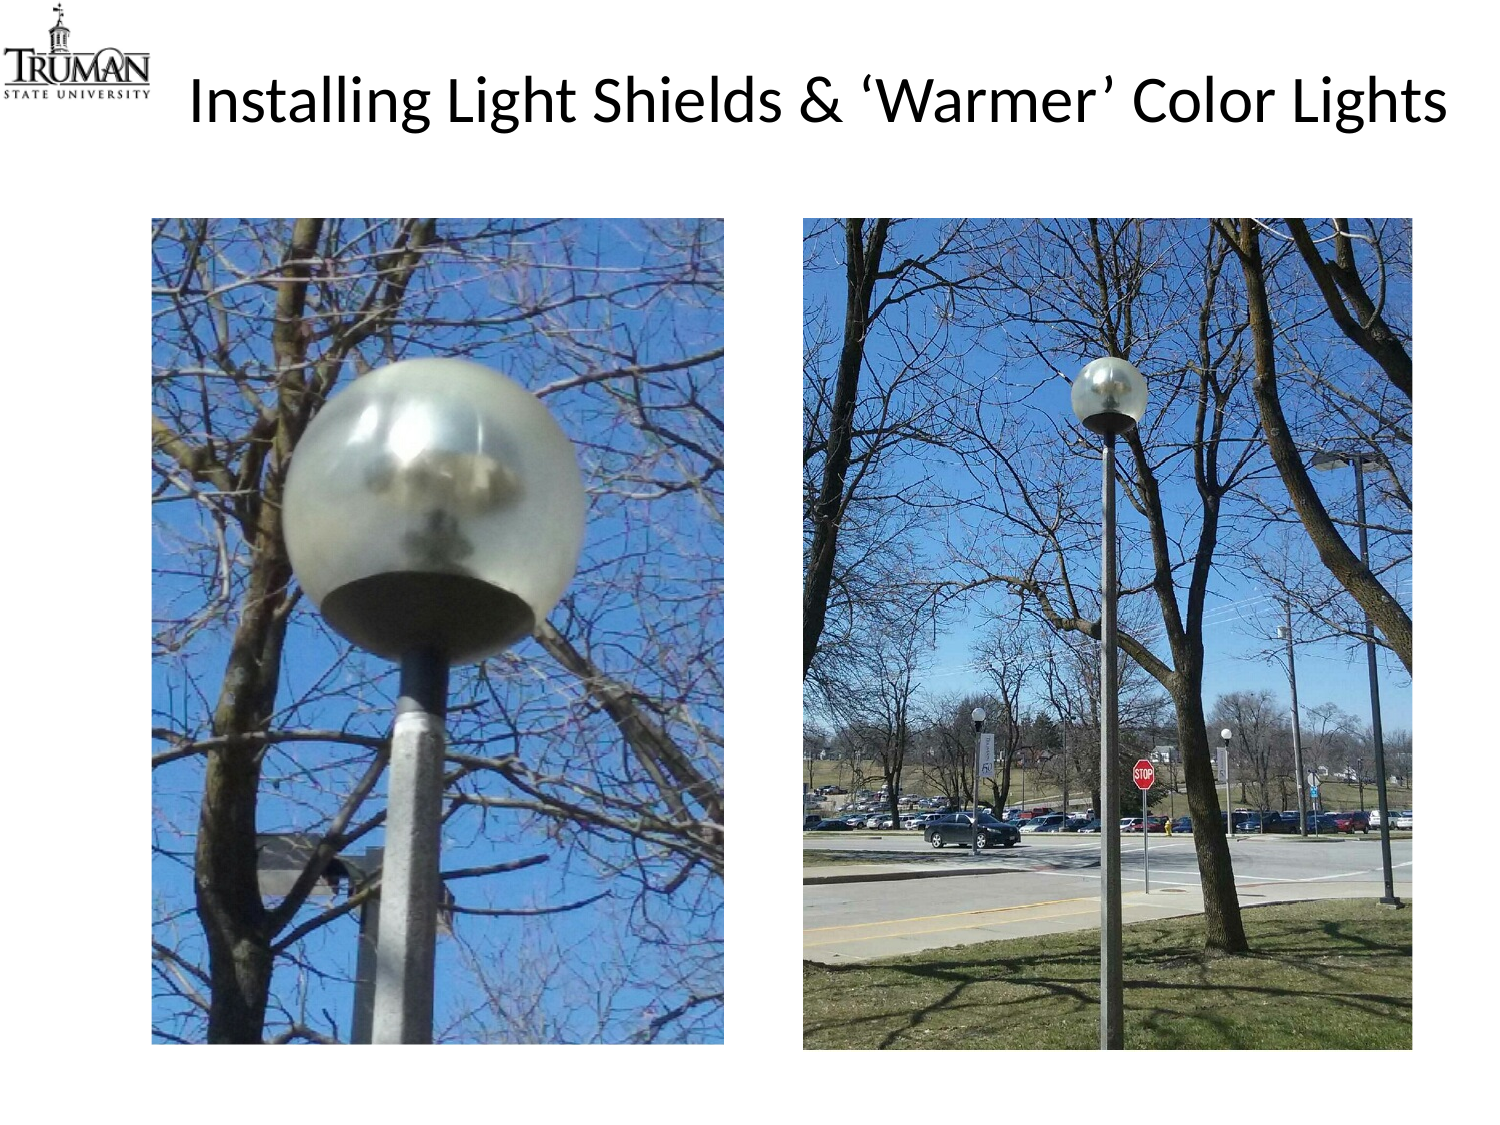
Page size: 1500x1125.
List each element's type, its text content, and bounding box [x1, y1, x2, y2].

picture [0, 0, 160, 113]
picture [802, 218, 1413, 1052]
picture [151, 218, 725, 1046]
title Installing Light Shields & ‘Warmer’ Color Lights [164, 24, 1475, 168]
